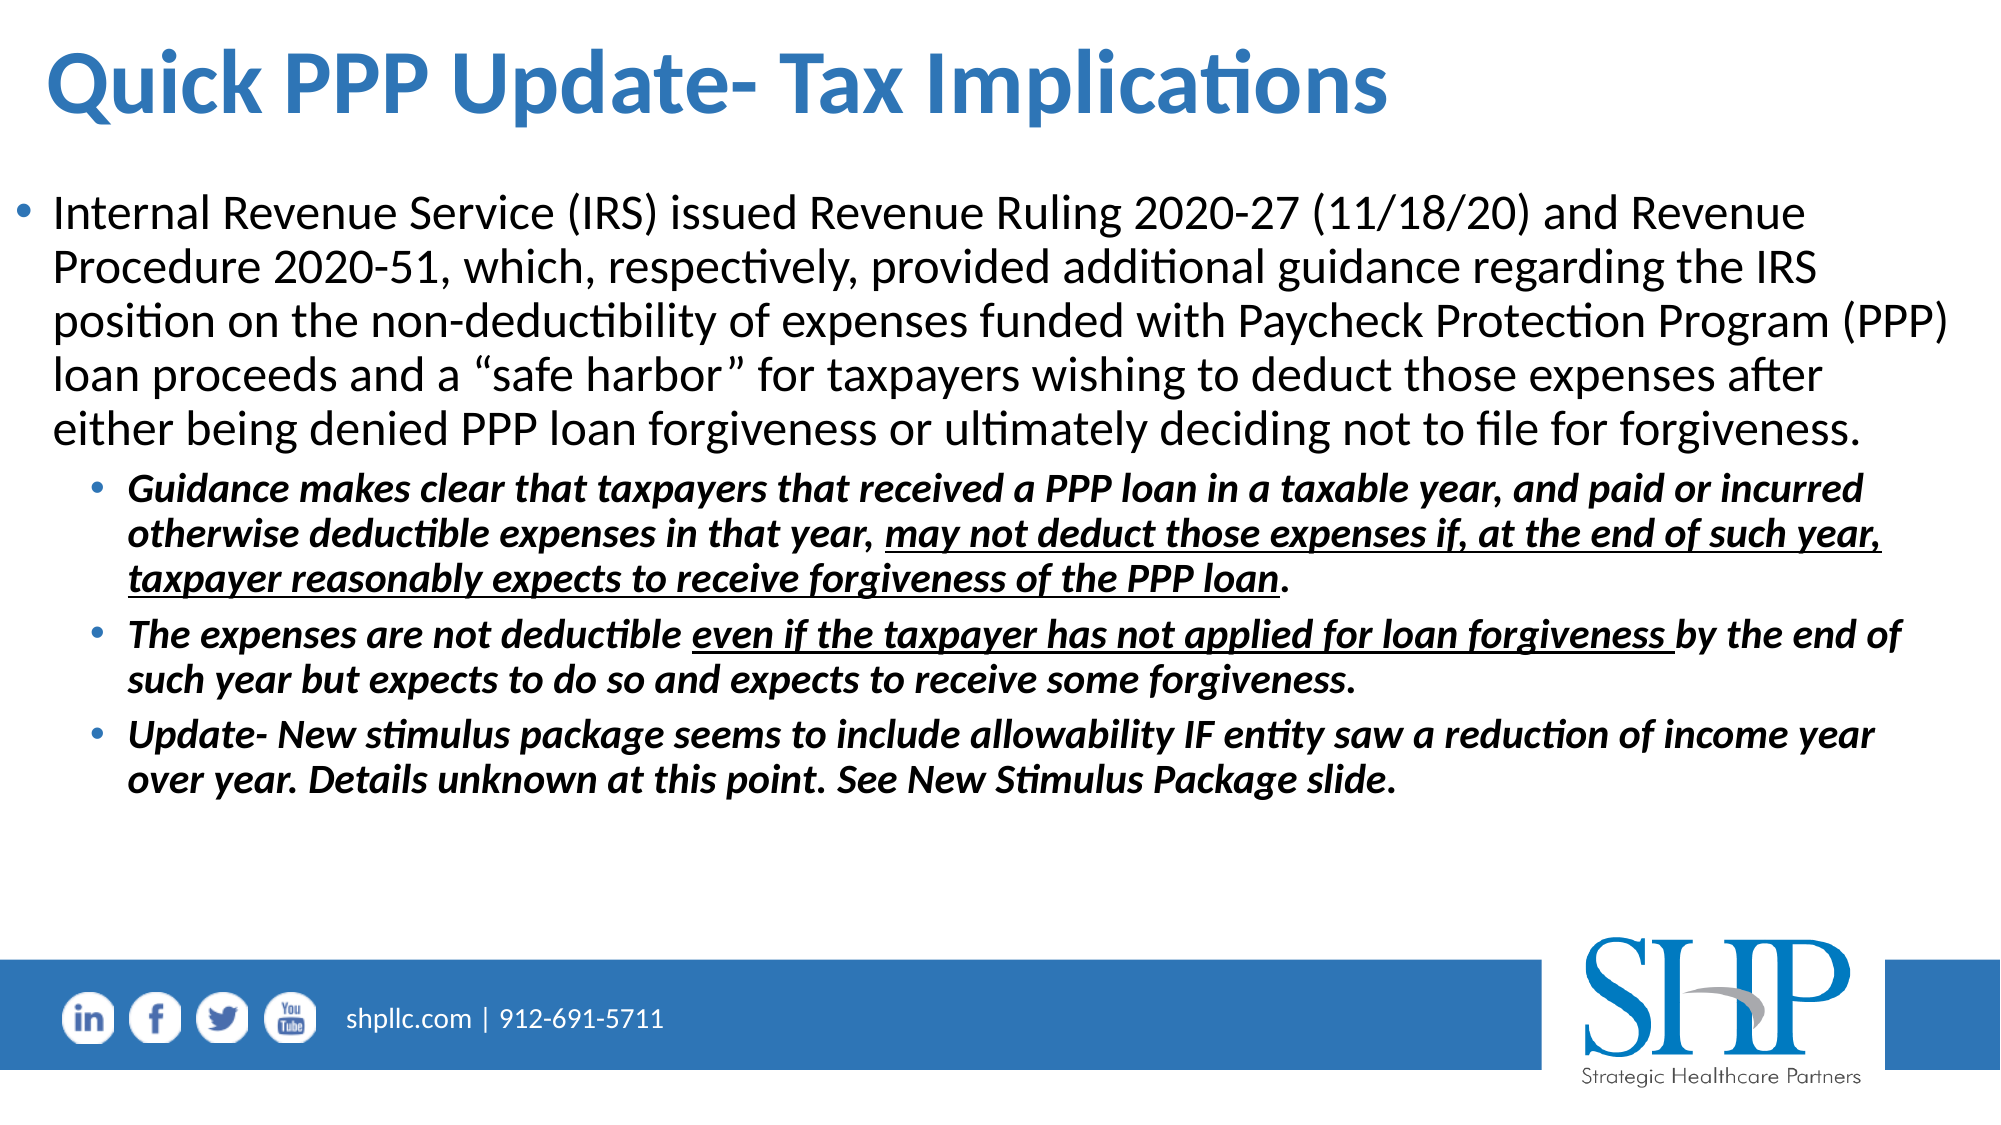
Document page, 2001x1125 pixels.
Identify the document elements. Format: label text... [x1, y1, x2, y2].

list Internal Revenue Service (IRS) issued Revenue Ruling 2020-27 (11/18/20) and Revenue Procedure 2020-51, which, respectively, provided additional guidance regarding the IRS position on the non-deductibility of expenses funded with Paycheck Protection Program (PPP) loan proceeds and a “safe harbor” for taxpayers wishing to deduct those expenses after either being denied PPP loan forgiveness or ultimately deciding not to file for forgiveness. Guidance makes clear that taxpayers that received a PPP loan in a taxable year, and paid or incurred otherwise deductible expenses in that year, may not deduct those expenses if, at the end of such year, taxpayer reasonably expects to receive forgiveness of the PPP loan. The expenses are not deductible even if the taxpayer has not applied for loan forgiveness by the end of such year but expects to do so and expects to receive some forgiveness. Update- New stimulus package seems to include allowability IF entity saw a reduction of income year over year. Details unknown at this point. See New Stimulus Package slide. [0, 179, 1969, 973]
picture [1572, 973, 1865, 1093]
title Quick PPP Update- Tax Implications [31, 0, 1896, 168]
